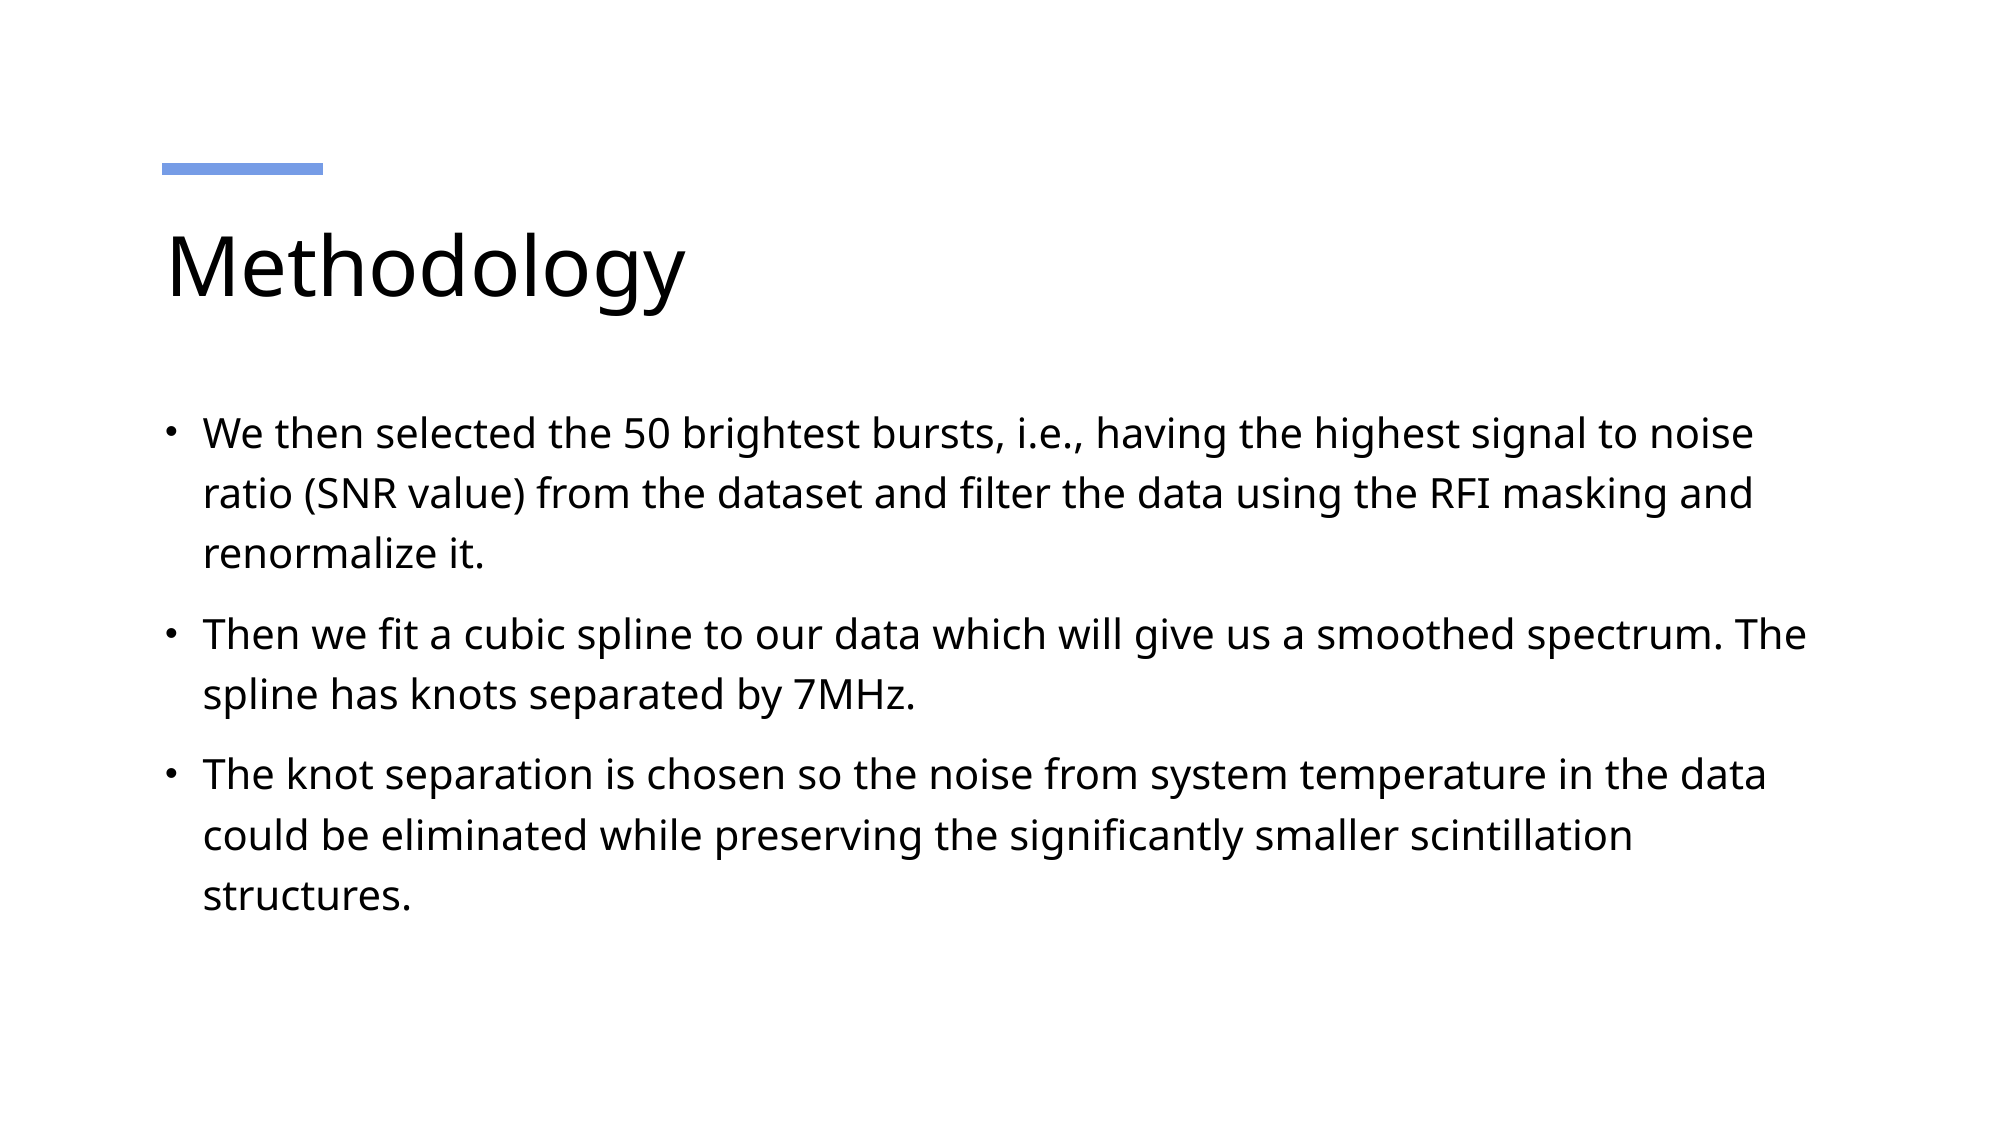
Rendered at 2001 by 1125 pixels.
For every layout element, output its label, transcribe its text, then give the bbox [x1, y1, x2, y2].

list We then selected the 50 brightest bursts, i.e., having the highest signal to noise ratio (SNR value) from the dataset and filter the data using the RFI masking and renormalize it. Then we fit a cubic spline to our data which will give us a smoothed spectrum. The spline has knots separated by 7MHz. The knot separation is chosen so the noise from system temperature in the data could be eliminated while preserving the significantly smaller scintillation structures. [150, 388, 1850, 1060]
title Methodology [150, 205, 1850, 388]
